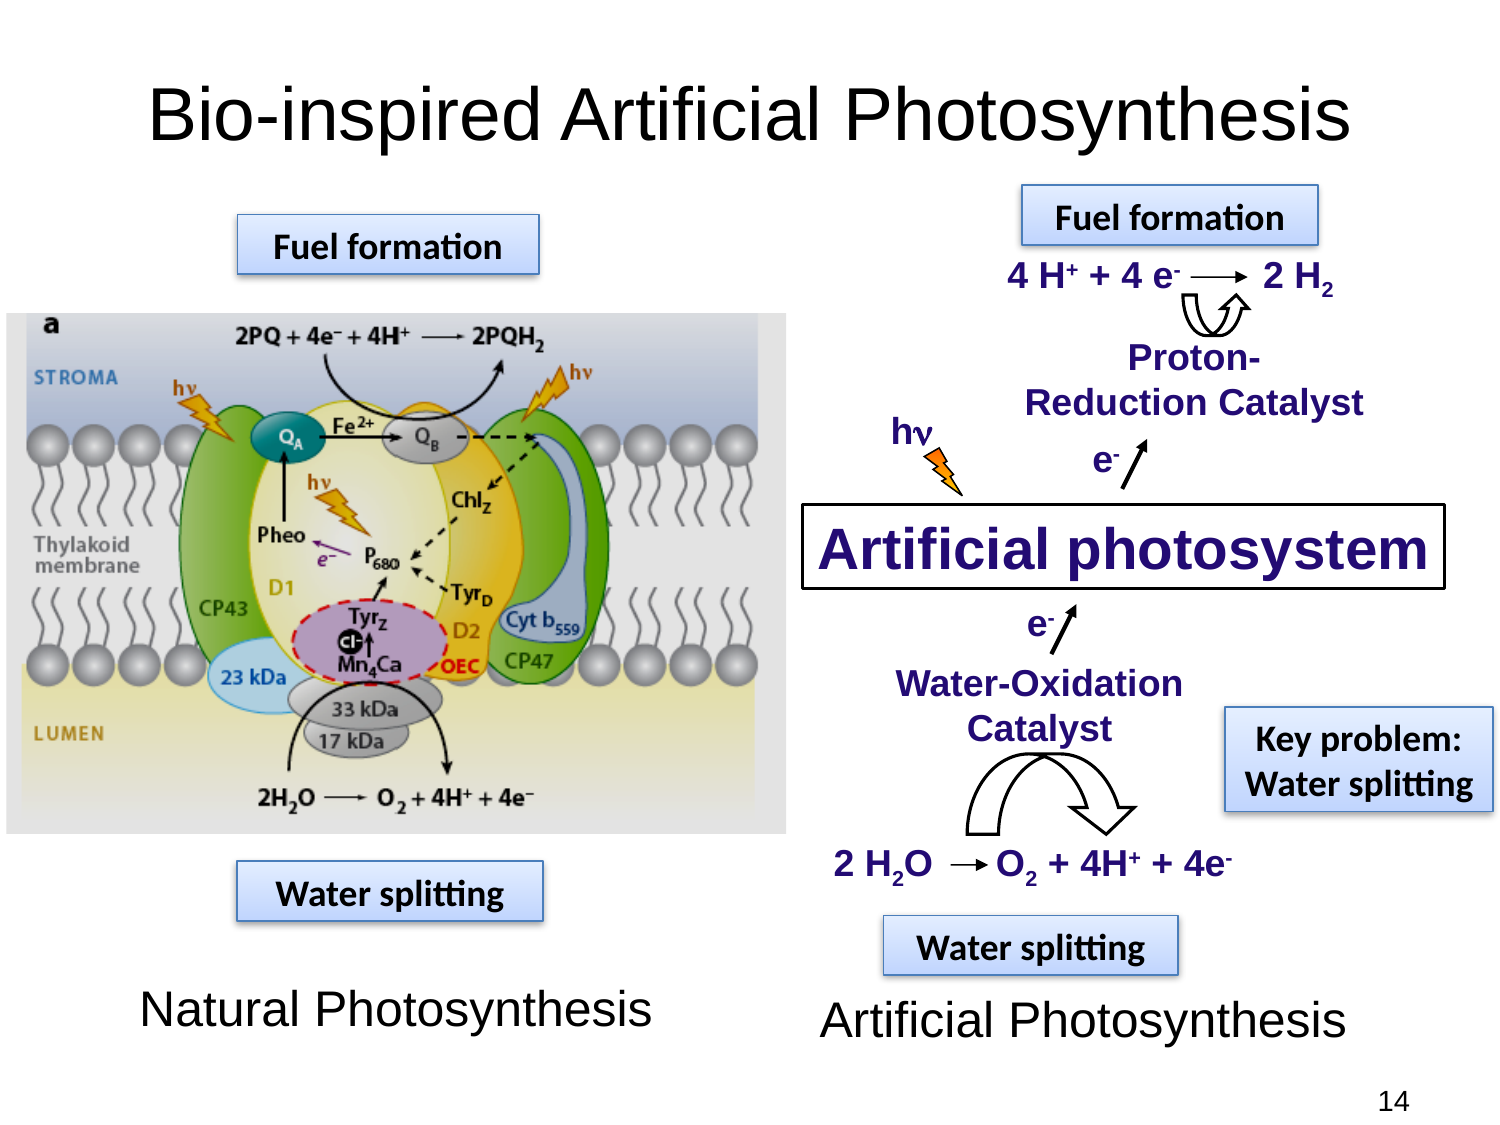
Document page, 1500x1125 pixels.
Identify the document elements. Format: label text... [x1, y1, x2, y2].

text_box Artificial photosystem [802, 504, 818, 589]
text_box Artificial photosystem [1341, 504, 1445, 589]
title Bio-inspired Artificial Photosynthesis [75, 45, 1425, 176]
text_box Fuel formation [237, 214, 540, 275]
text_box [823, 243, 1337, 888]
text_box Artificial Photosynthesis [708, 980, 1459, 1055]
text_box Fuel formation [1021, 184, 1319, 242]
picture [5, 312, 787, 834]
text_box Key problem: Water splitting [1341, 706, 1494, 812]
text_box Water splitting [883, 915, 1179, 976]
text_box Proton-Reduction Catalyst [1341, 325, 1427, 431]
text_box 14 [1074, 1074, 1425, 1125]
text_box Natural Photosynthesis [96, 969, 697, 1044]
text_box Water splitting [236, 860, 544, 922]
